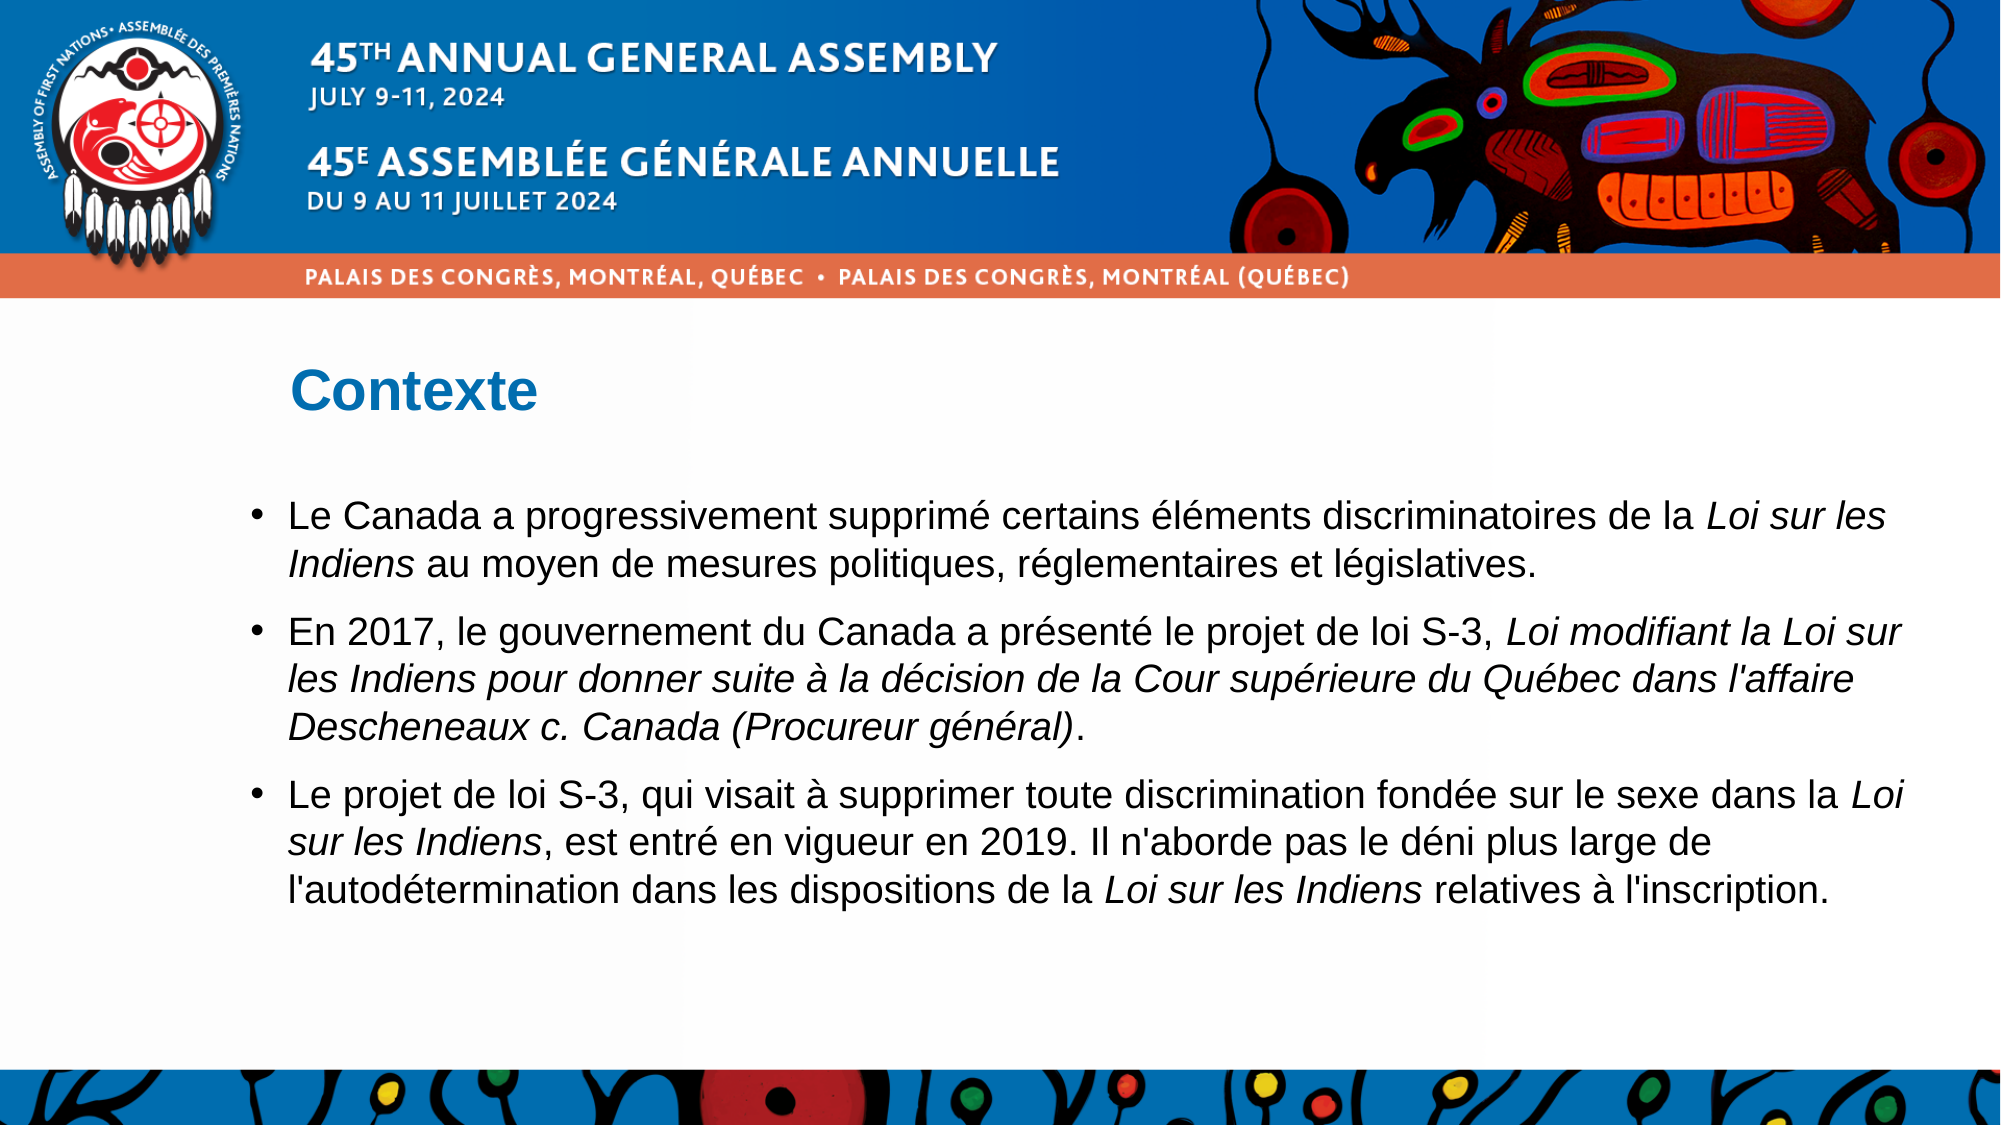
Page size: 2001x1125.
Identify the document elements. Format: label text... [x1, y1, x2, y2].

picture [0, 0, 2001, 1125]
title Contexte [275, 282, 2000, 501]
list Le Canada a progressivement supprimé certains éléments discriminatoires de la Loi sur les Indiens au moyen de mesures politiques, réglementaires et législatives. En 2017, le gouvernement du Canada a présenté le projet de loi S-3, Loi modifiant la Loi sur les Indiens pour donner suite à la décision de la Cour supérieure du Québec dans l'affaire Descheneaux c. Canada (Procureur général). Le projet de loi S-3, qui visait à supprimer toute discrimination fondée sur le sexe dans la Loi sur les Indiens, est entré en vigueur en 2019. Il n'aborde pas le déni plus large de l'autodétermination dans les dispositions de la Loi sur les Indiens relatives à l'inscription. [235, 482, 1961, 1125]
